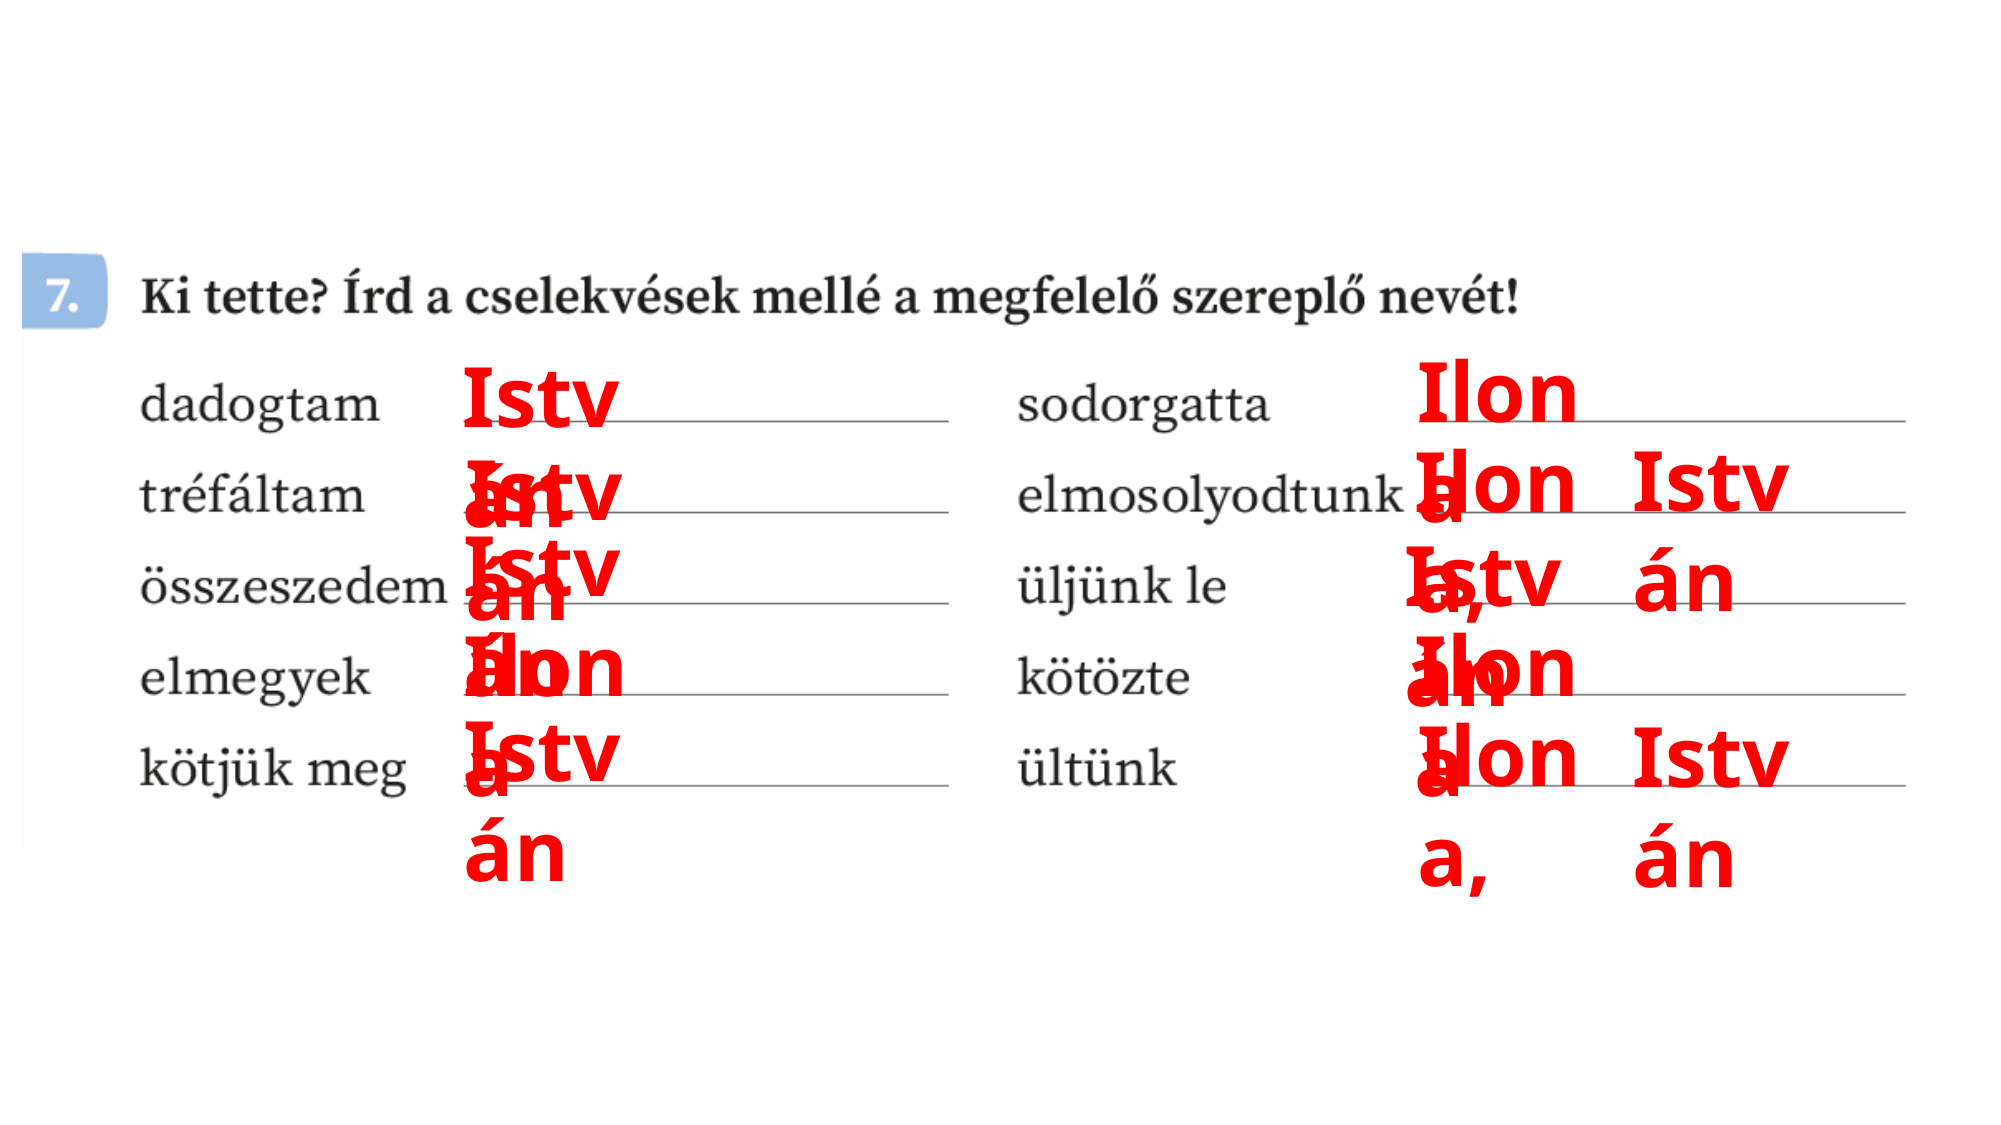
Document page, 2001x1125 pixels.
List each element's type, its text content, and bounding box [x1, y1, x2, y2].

text_box István [449, 850, 668, 906]
picture [22, 242, 1969, 850]
text_box Ilona, [1403, 850, 1618, 911]
text_box István [1618, 850, 1837, 912]
